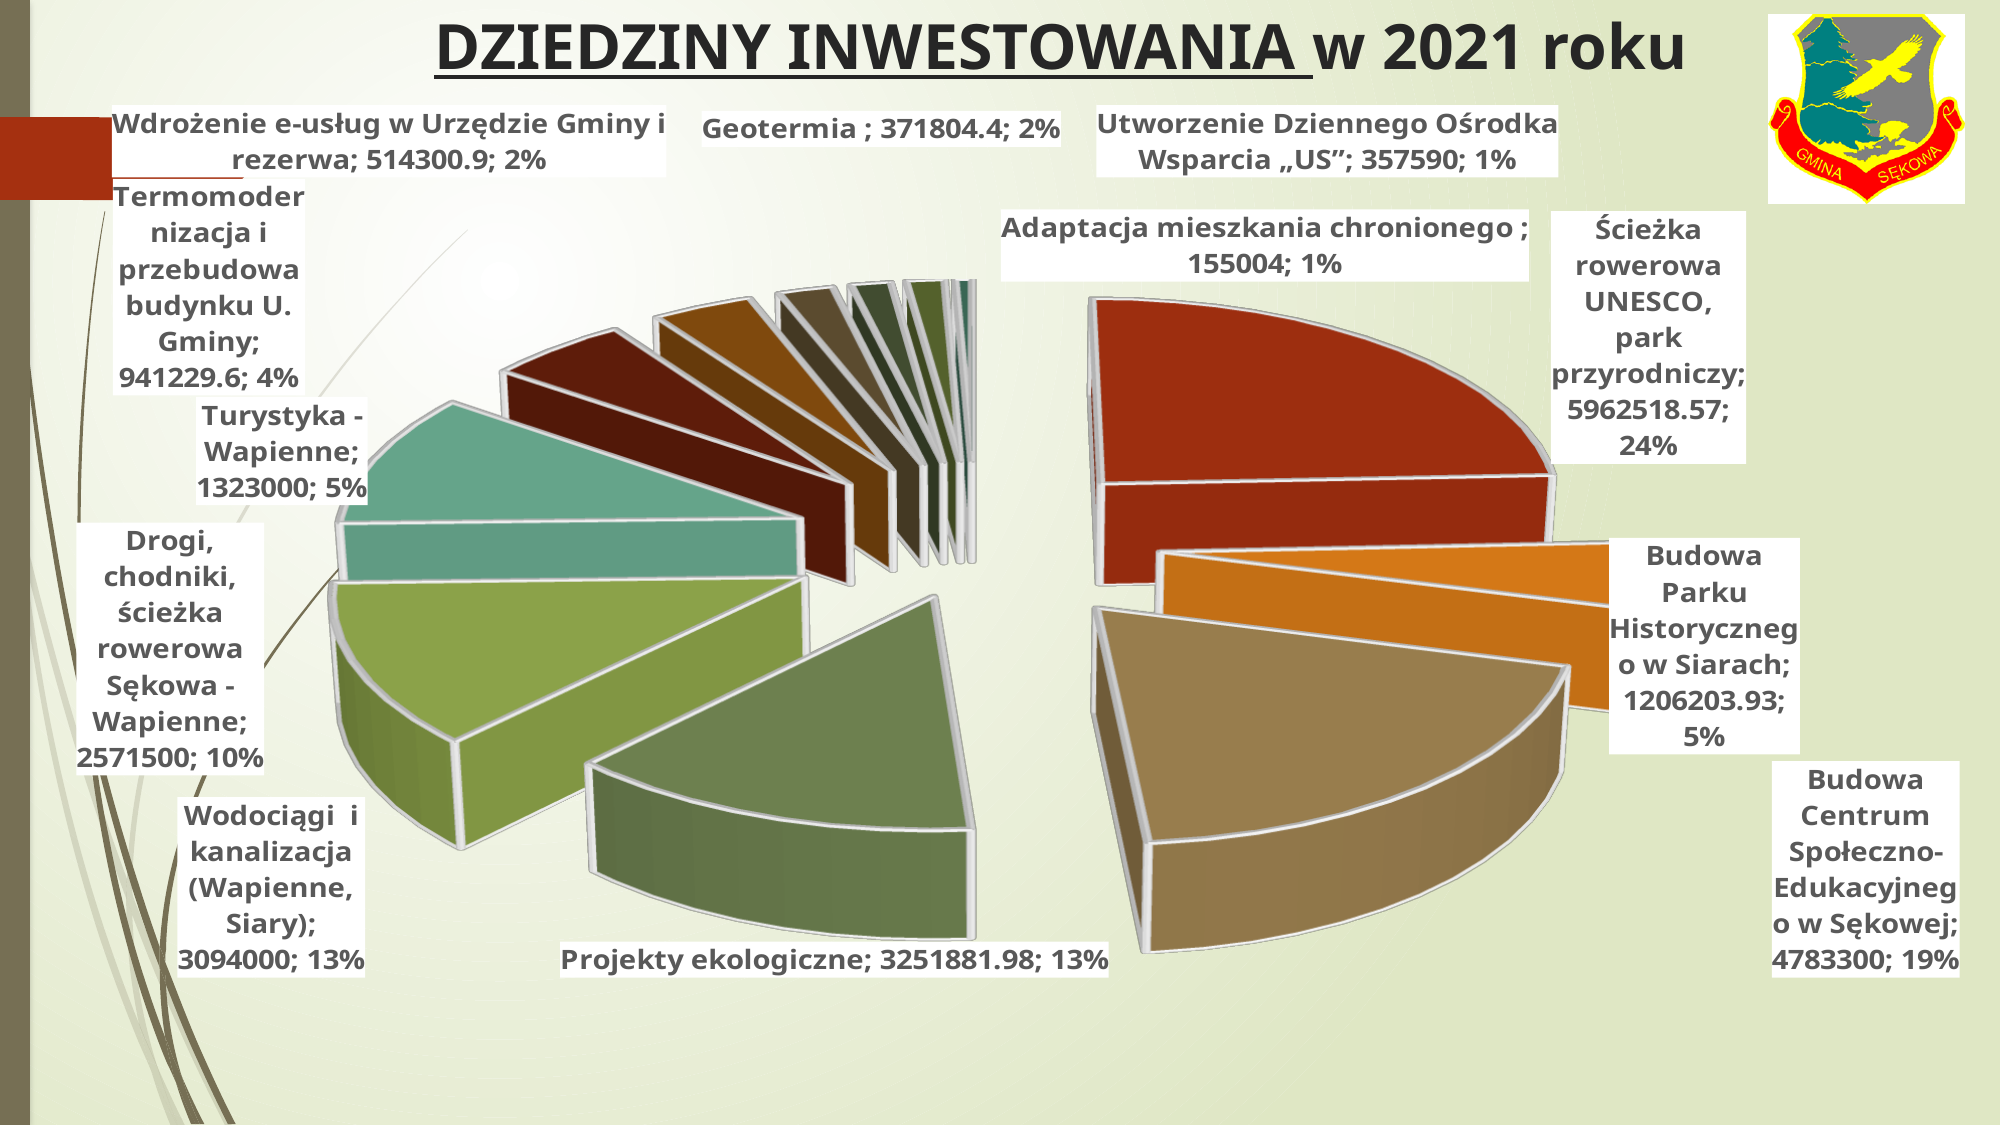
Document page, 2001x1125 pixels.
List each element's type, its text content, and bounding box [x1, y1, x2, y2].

chart [75, 89, 1965, 1111]
picture [1768, 14, 1965, 89]
title DZIEDZINY INWESTOWANIA w 2021 roku [76, 0, 2000, 169]
